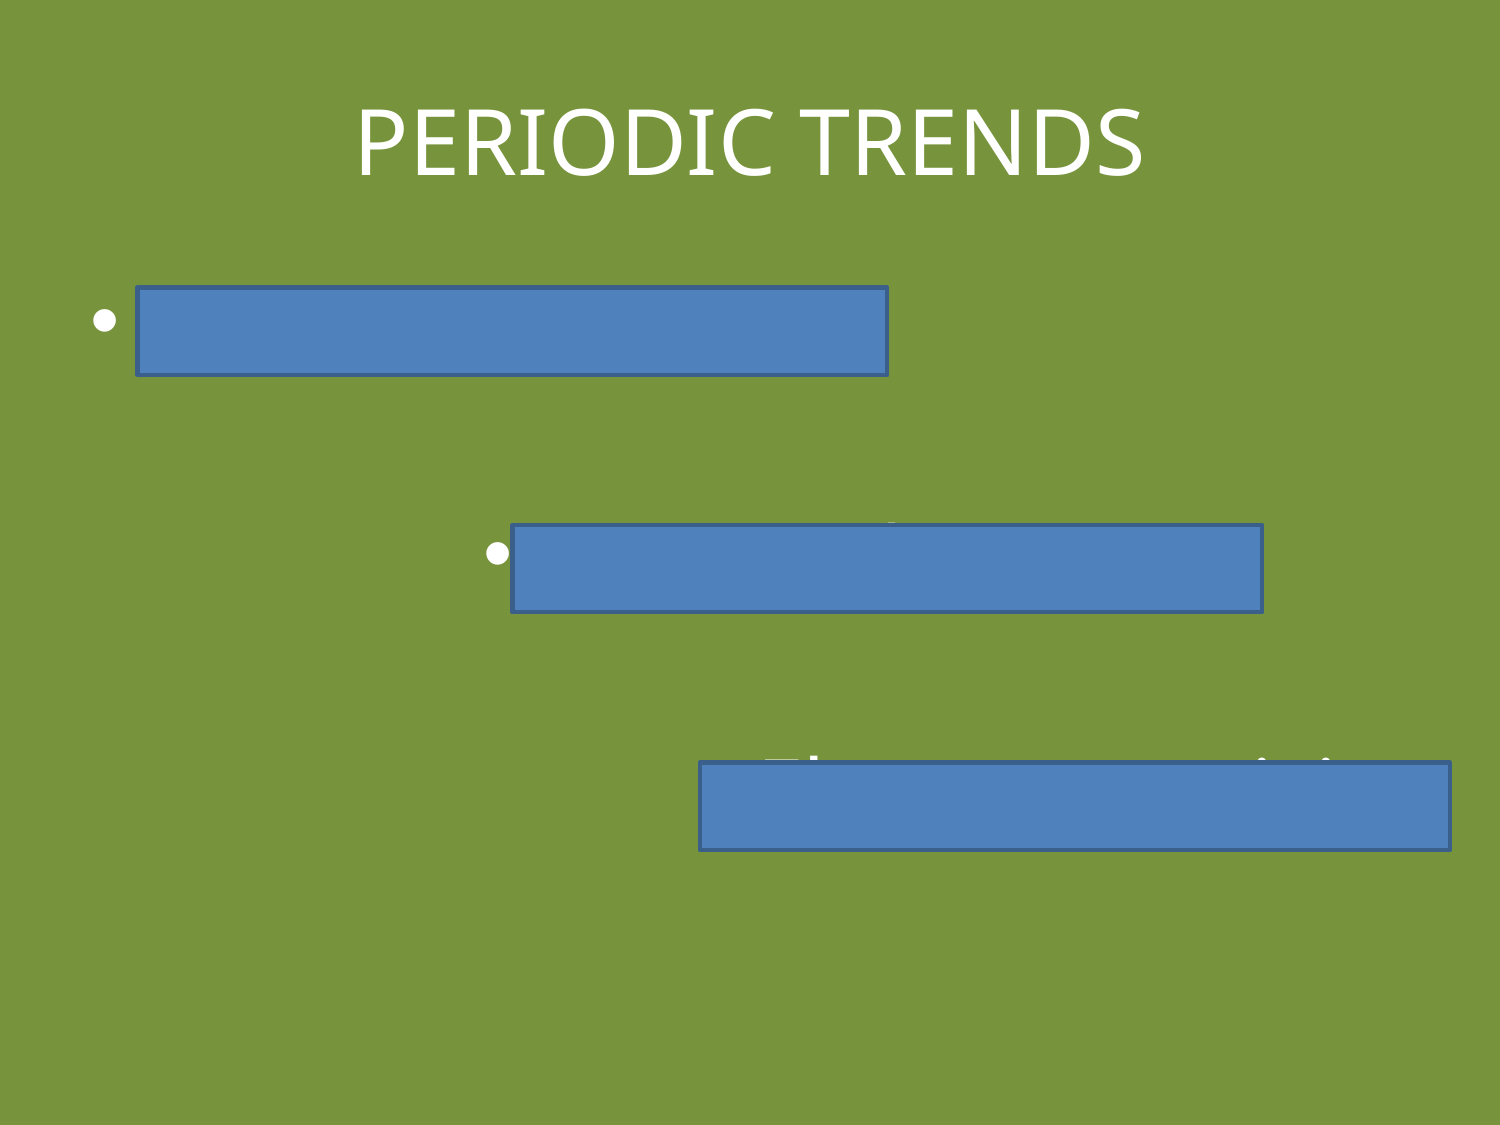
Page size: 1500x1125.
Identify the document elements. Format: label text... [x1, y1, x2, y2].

list Ionization Energy Ionic Radius Electronegativity [75, 262, 1425, 1005]
text_box [135, 285, 889, 377]
text_box [510, 523, 1264, 614]
text_box [698, 760, 1452, 852]
title PERIODIC TRENDS [75, 45, 1425, 233]
